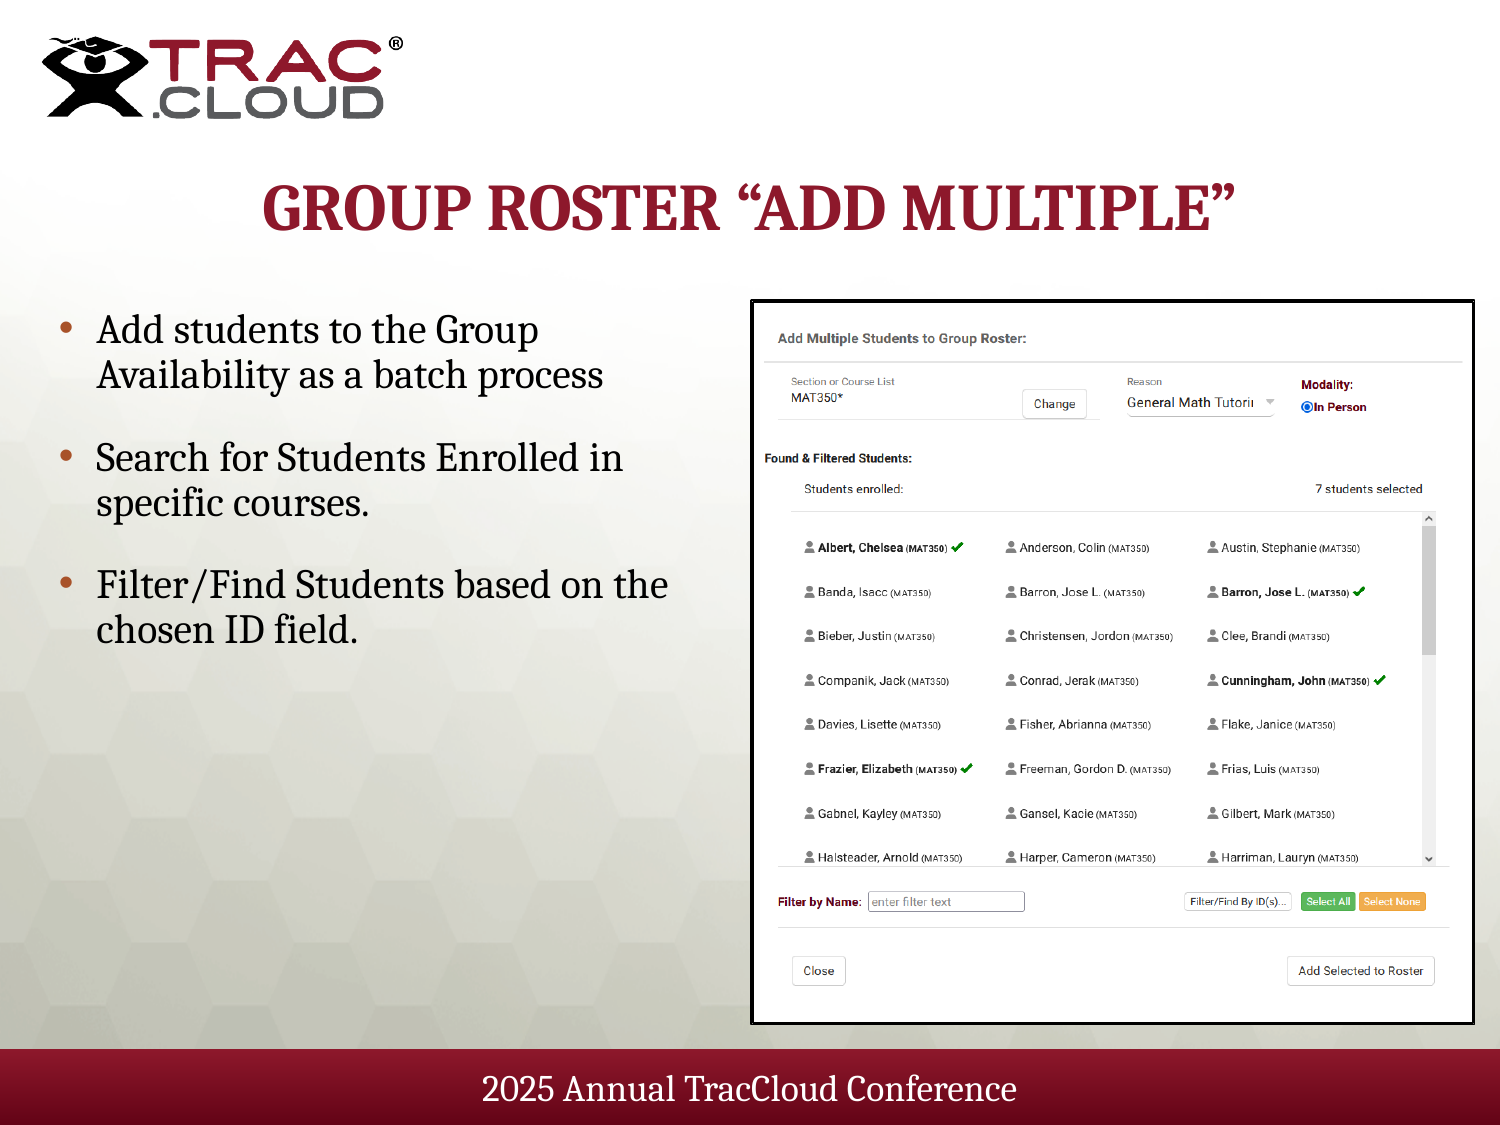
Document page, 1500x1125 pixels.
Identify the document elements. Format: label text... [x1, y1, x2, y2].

picture [0, 28, 1500, 1049]
list Add students to the Group Availability as a batch process Search for Students Enrolled in specific courses. Filter/Find Students based on the chosen ID field. [36, 299, 749, 975]
title Group Roster “Add Multiple” [227, 149, 1273, 269]
